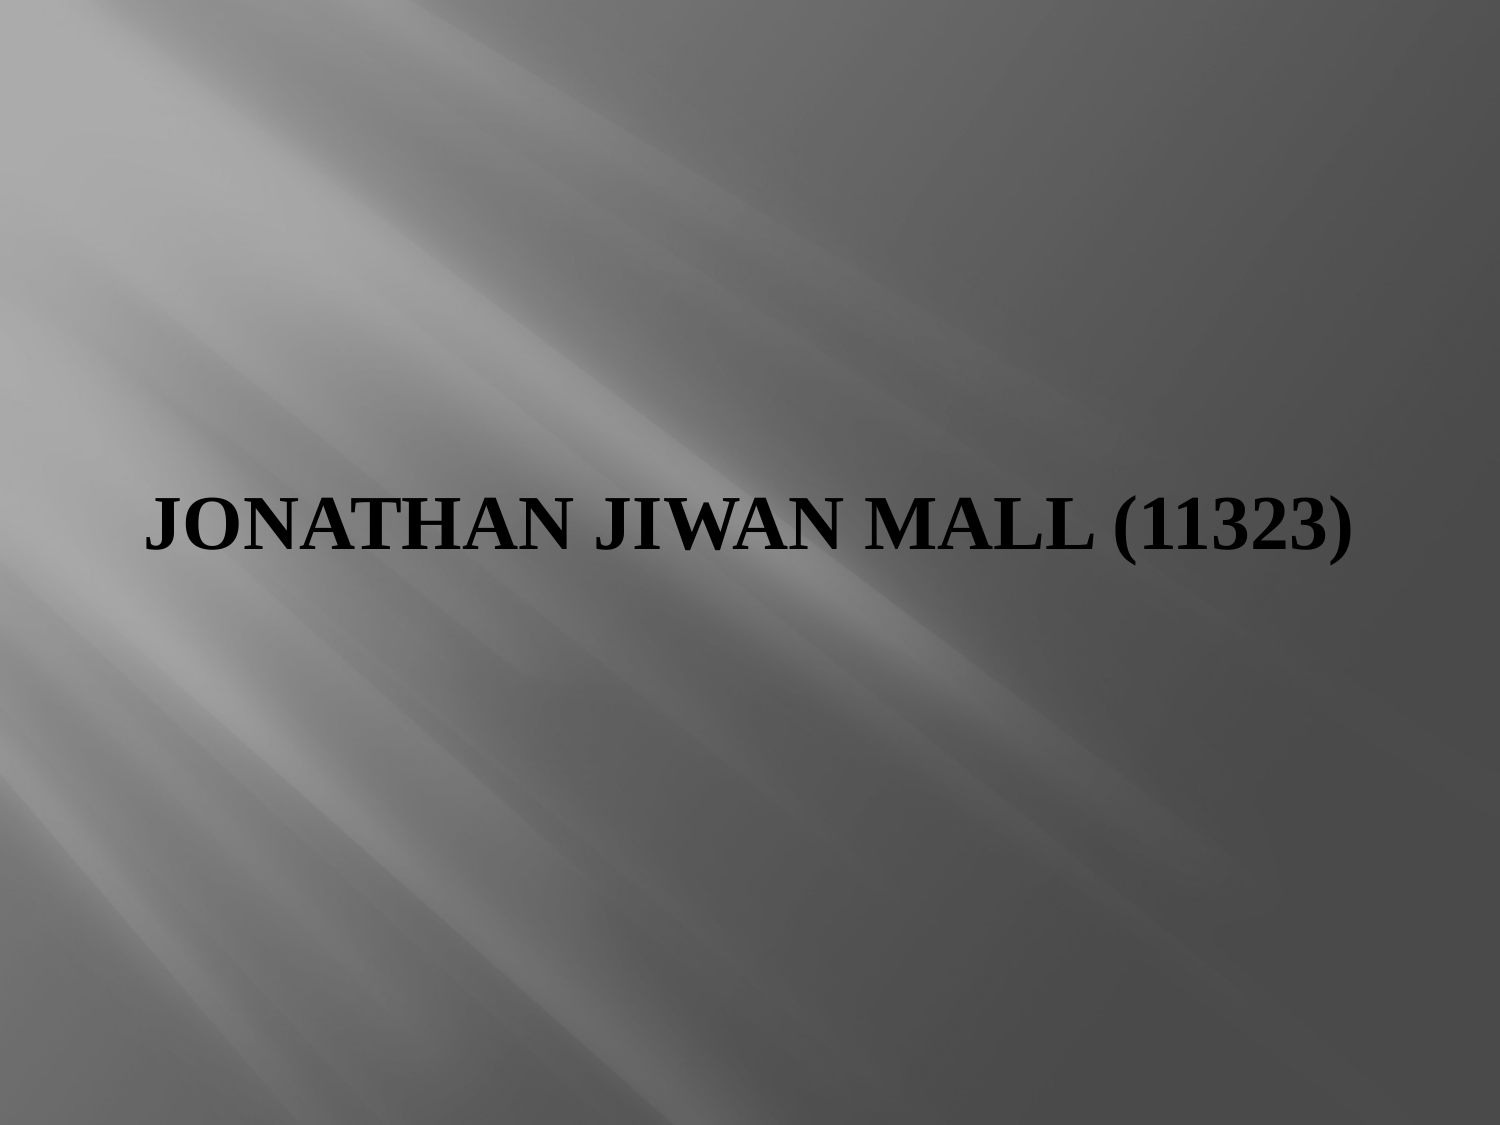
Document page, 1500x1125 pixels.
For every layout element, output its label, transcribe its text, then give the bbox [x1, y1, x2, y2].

title JONATHAN JIWAN MALL (11323) [75, 425, 1425, 613]
